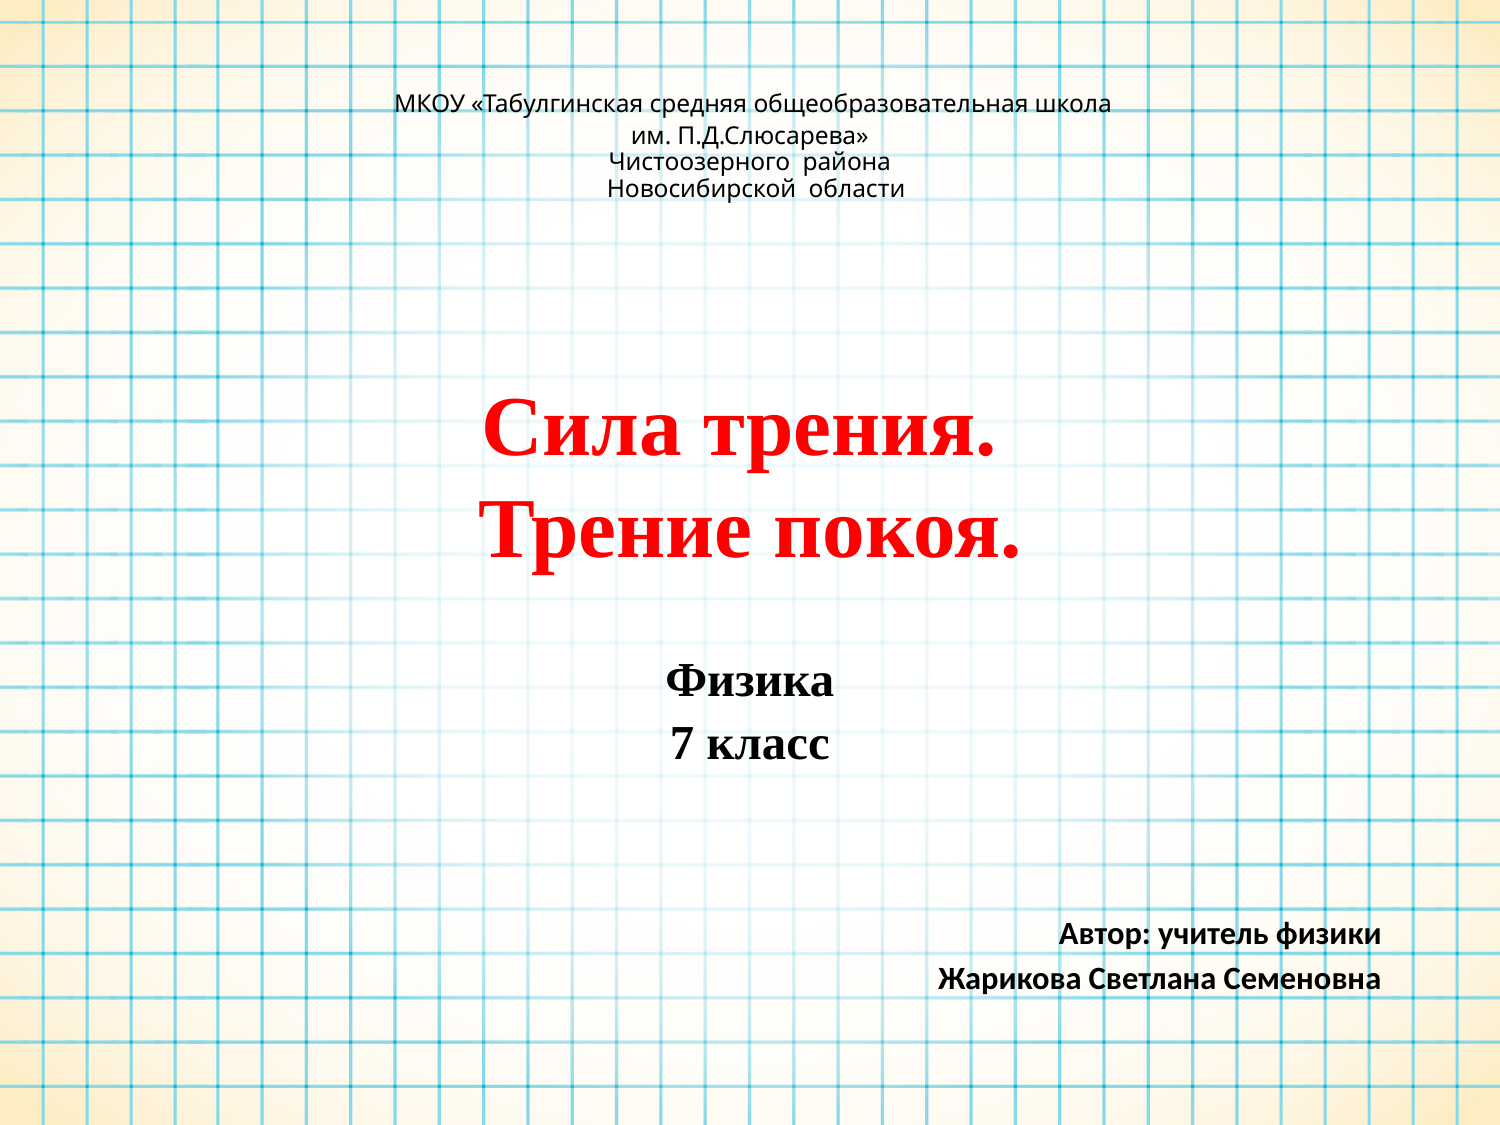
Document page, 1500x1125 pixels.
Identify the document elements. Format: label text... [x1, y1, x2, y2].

title МКОУ «Табулгинская средняя общеобразовательная школа им. П.Д.Слюсарева» Чистоозерного района Новосибирской области [103, 59, 1397, 278]
list Сила трения. Трение покоя. Физика 7 класс Автор: учитель физики Жарикова Светлана Семеновна [103, 299, 1397, 1014]
picture [0, 0, 1500, 1125]
